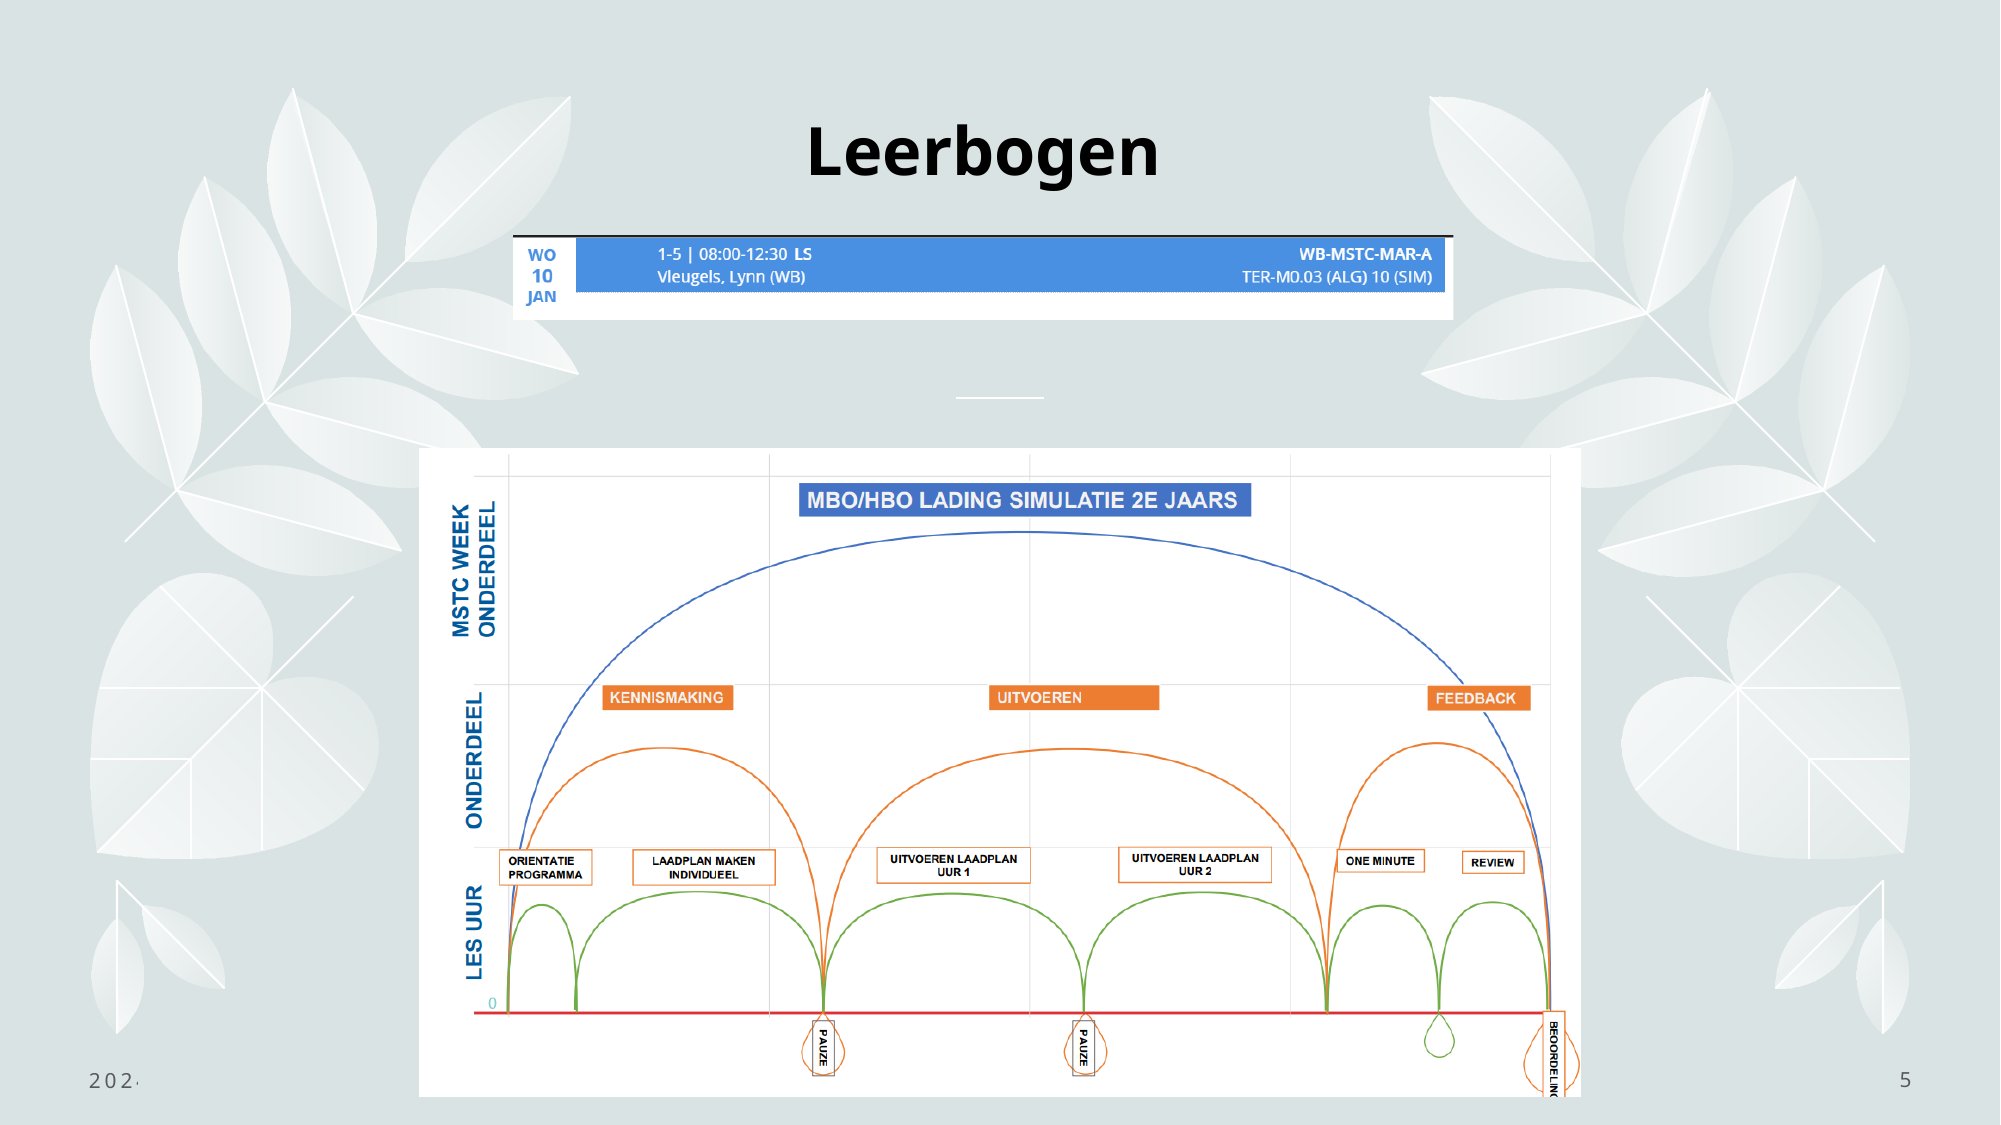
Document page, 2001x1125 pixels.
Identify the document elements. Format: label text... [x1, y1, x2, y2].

picture [512, 235, 1454, 320]
title Leerbogen [648, 0, 1318, 197]
picture [418, 448, 1582, 1097]
slide_number 2024 [73, 1042, 363, 1119]
slide_number 5 [1637, 1042, 1927, 1119]
